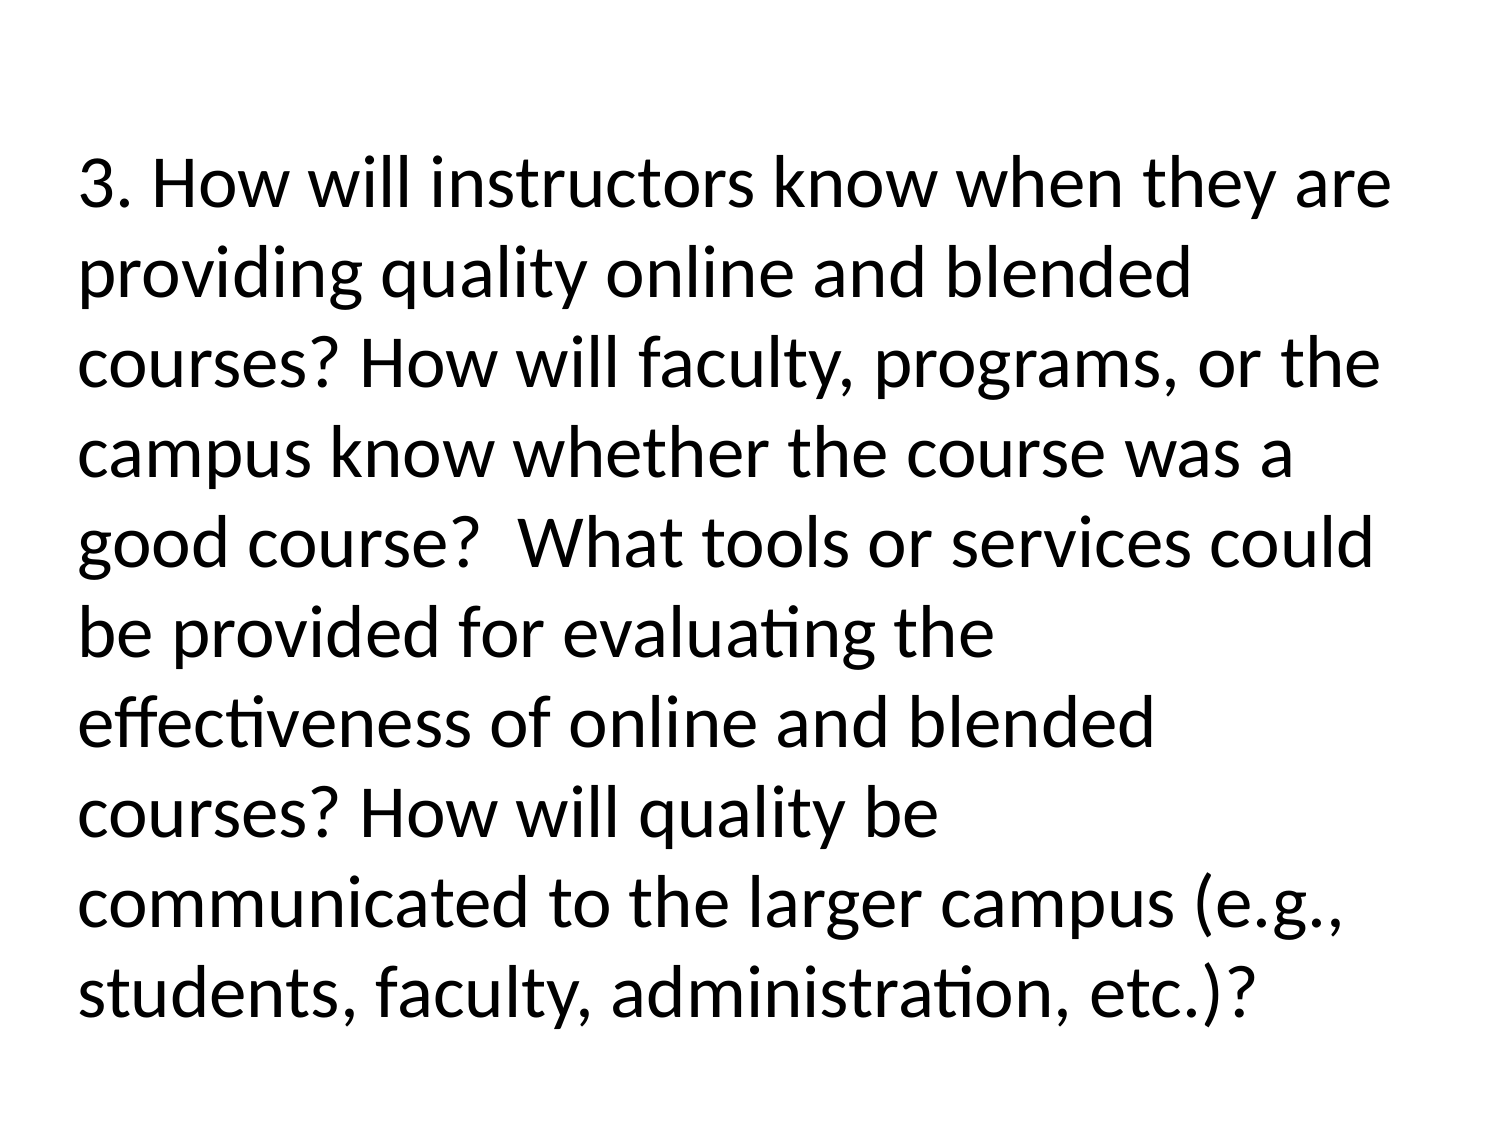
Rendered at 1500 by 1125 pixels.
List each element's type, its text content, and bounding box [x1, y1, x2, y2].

list 3. How will instructors know when they are providing quality online and blended courses? How will faculty, programs, or the campus know whether the course was a good course? What tools or services could be provided for evaluating the effectiveness of online and blended courses? How will quality be communicated to the larger campus (e.g., students, faculty, administration, etc.)? [62, 125, 1413, 988]
